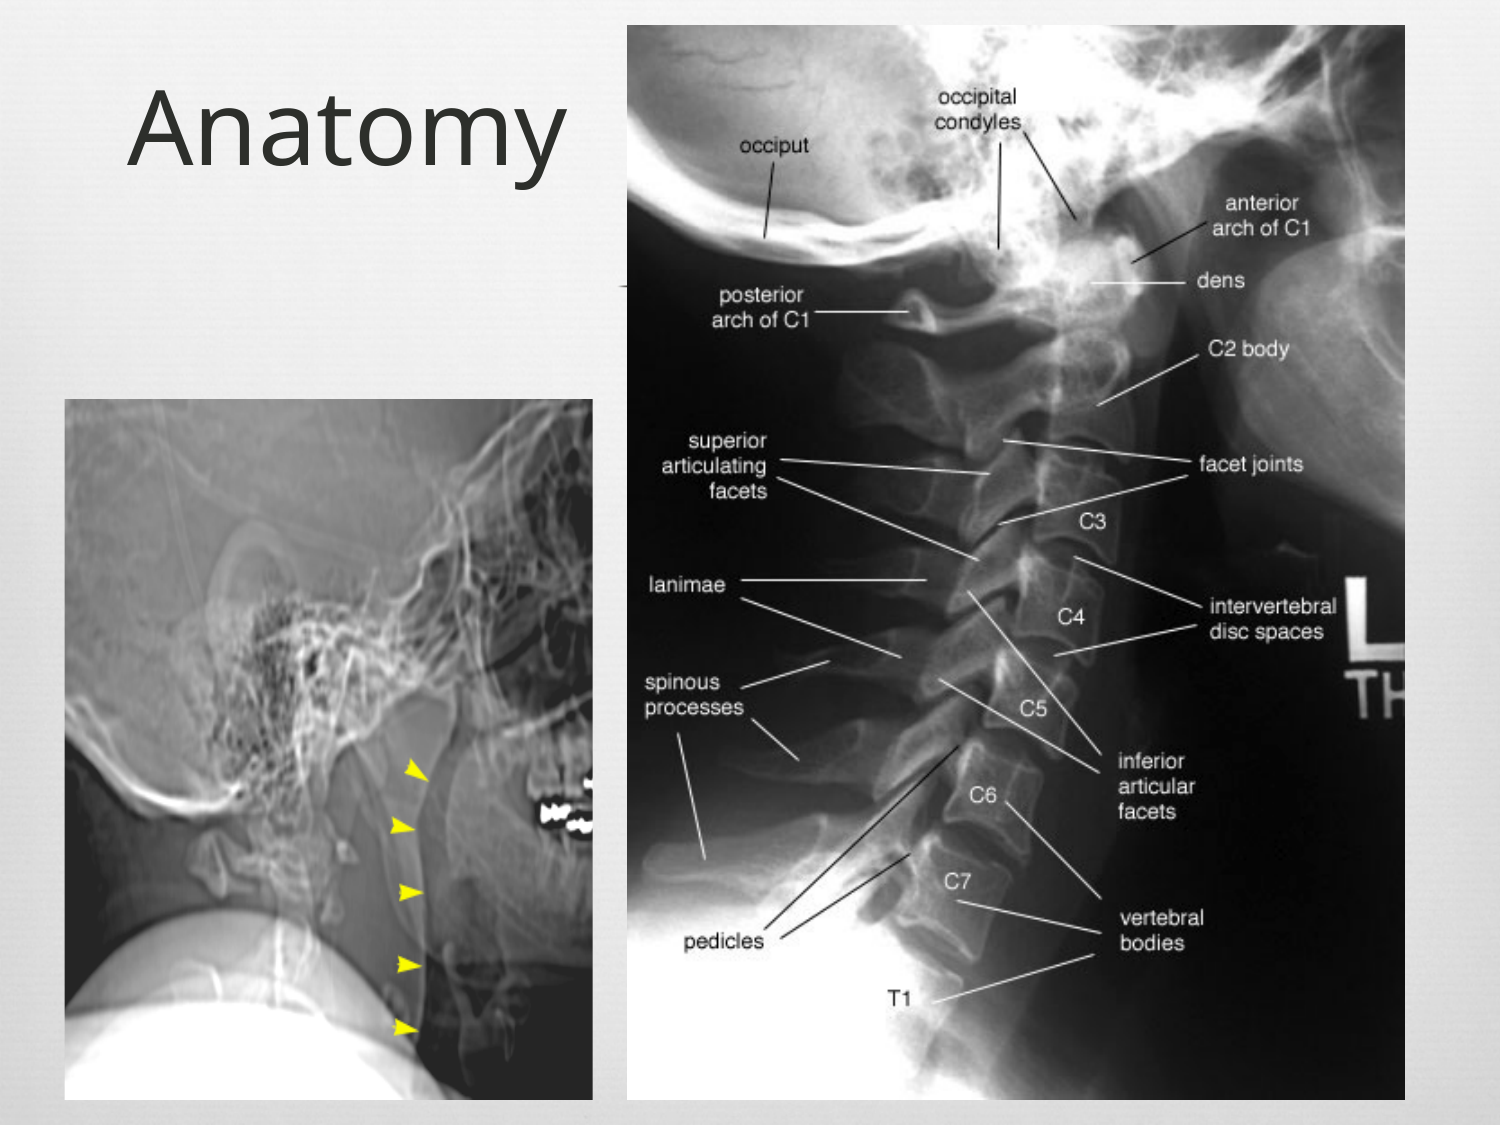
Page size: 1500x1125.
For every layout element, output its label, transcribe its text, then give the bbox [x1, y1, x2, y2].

picture [64, 398, 594, 1101]
title Anatomy [112, 10, 1388, 236]
picture [615, 24, 1405, 1101]
